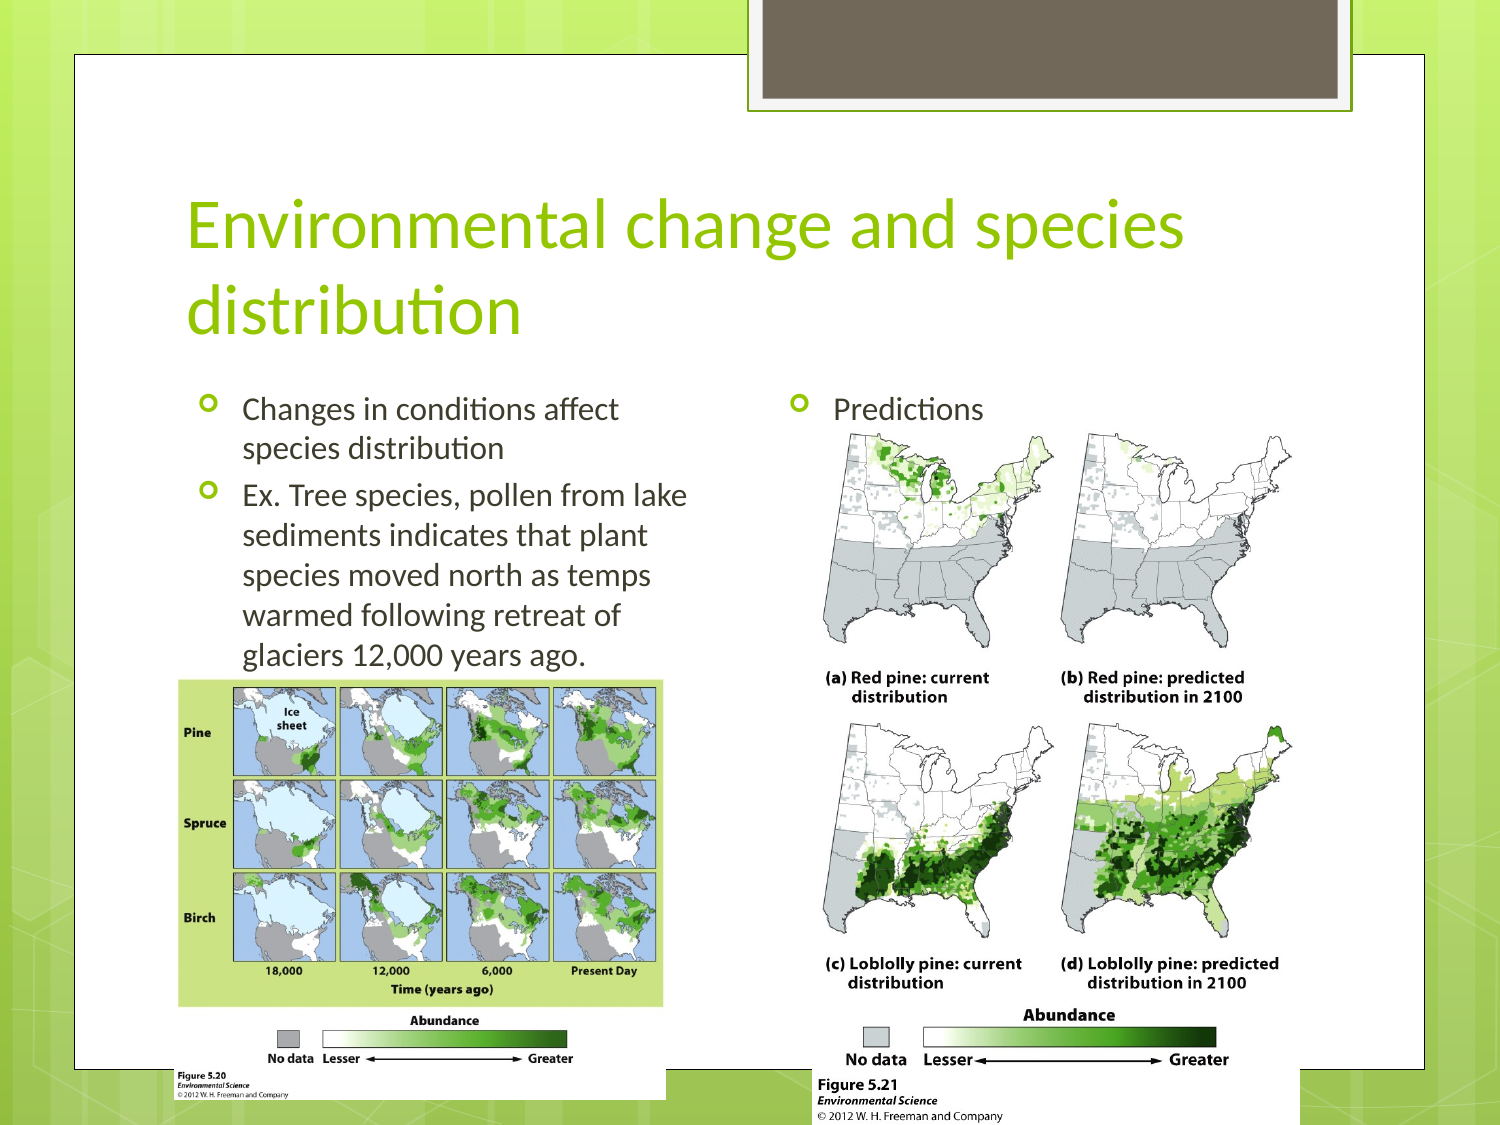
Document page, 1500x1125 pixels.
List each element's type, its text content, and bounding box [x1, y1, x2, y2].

picture [812, 424, 1301, 1125]
title Environmental change and species distribution [171, 168, 1324, 357]
picture [174, 676, 667, 1100]
list Predictions [761, 379, 1323, 953]
list Changes in conditions affect species distribution Ex. Tree species, pollen from lake sediments indicates that plant species moved north as temps warmed following retreat of glaciers 12,000 years ago. [171, 379, 732, 953]
